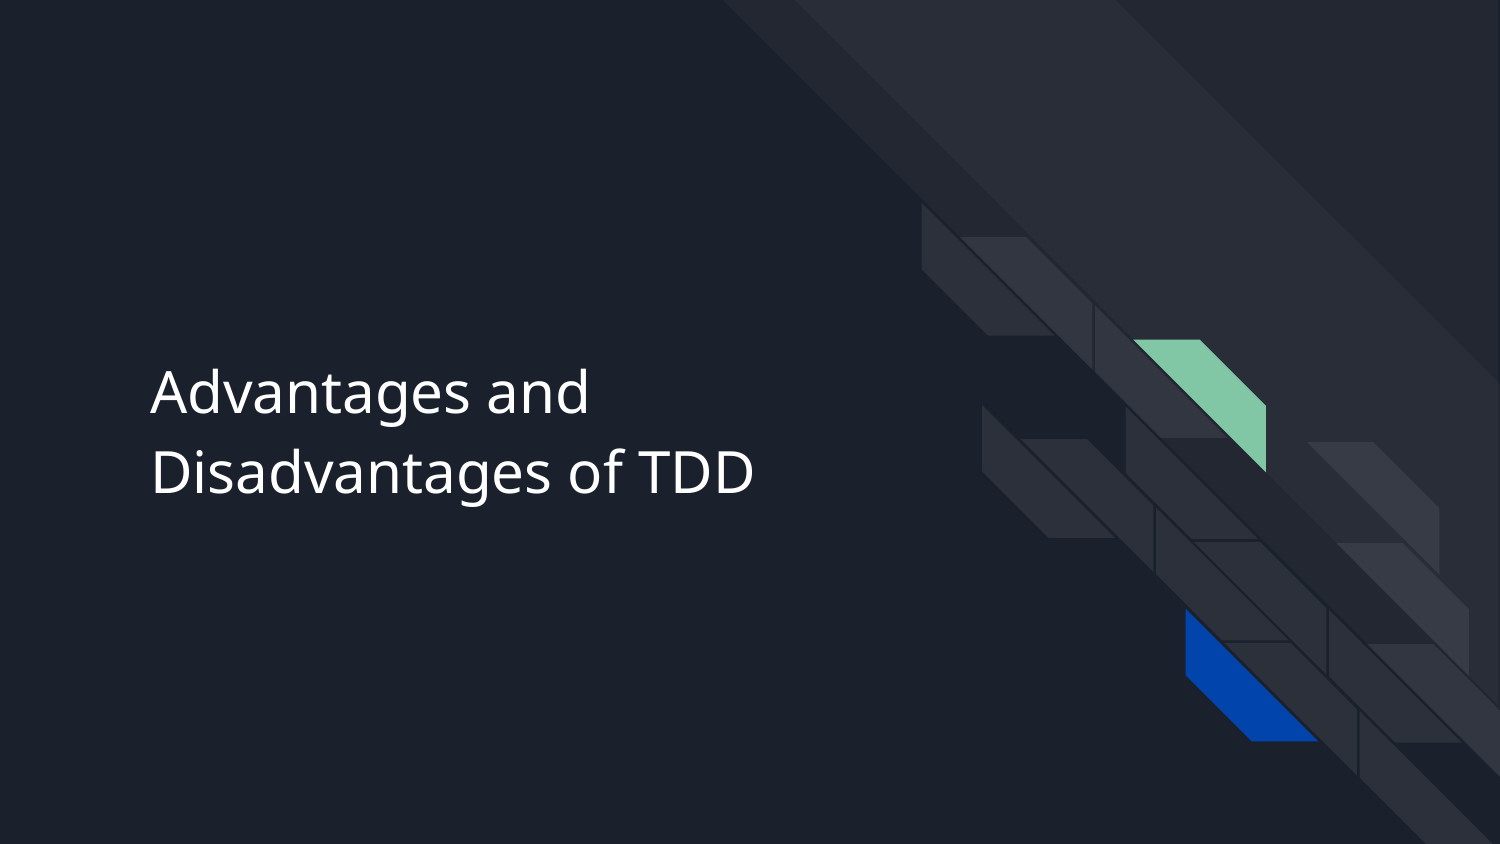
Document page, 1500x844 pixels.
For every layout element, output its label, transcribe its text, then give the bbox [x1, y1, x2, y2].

title Advantages and Disadvantages of TDD [135, 142, 888, 720]
